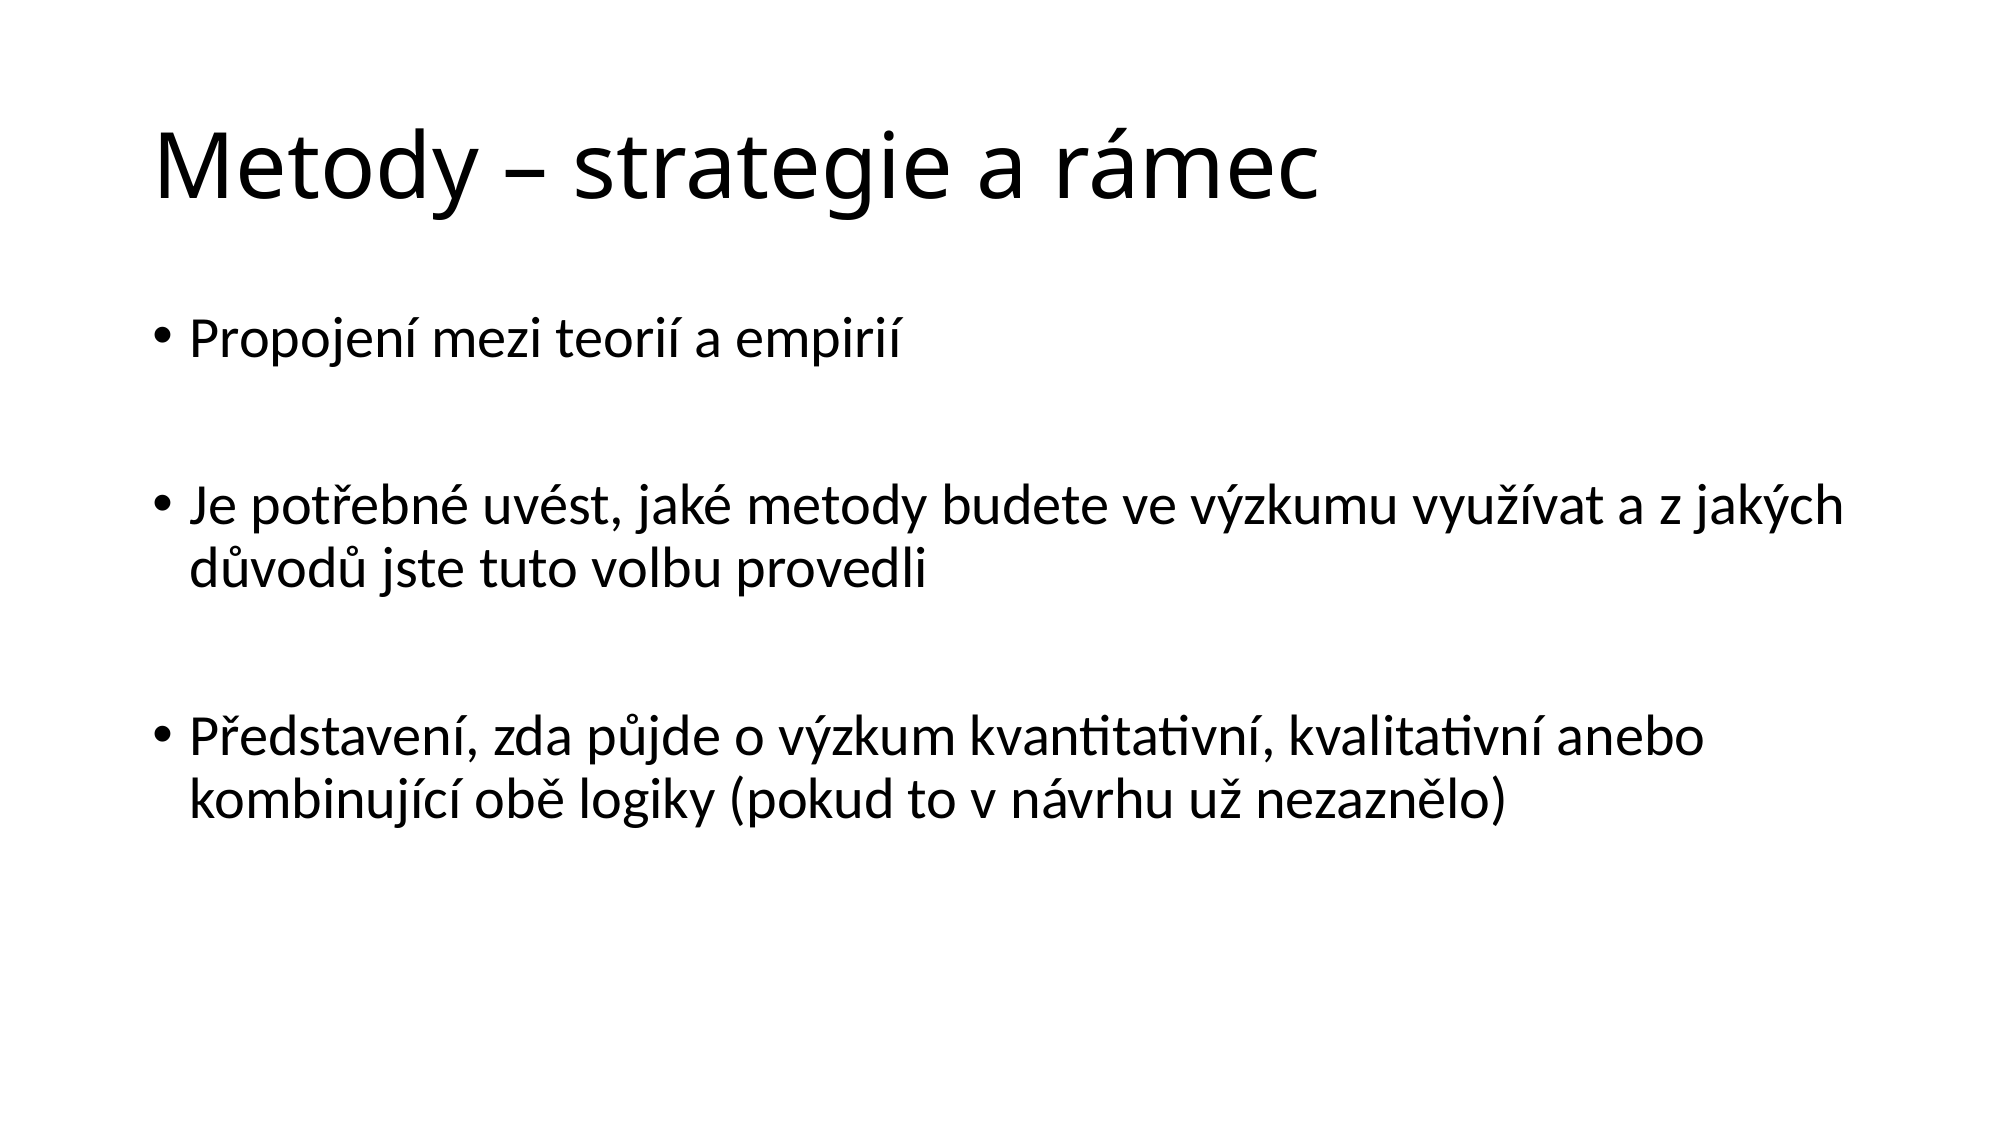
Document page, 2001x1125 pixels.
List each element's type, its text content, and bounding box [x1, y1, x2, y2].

list Propojení mezi teorií a empirií Je potřebné uvést, jaké metody budete ve výzkumu využívat a z jakých důvodů jste tuto volbu provedli Představení, zda půjde o výzkum kvantitativní, kvalitativní anebo kombinující obě logiky (pokud to v návrhu už nezaznělo) [137, 299, 1863, 1014]
title Metody – strategie a rámec [137, 59, 1863, 278]
